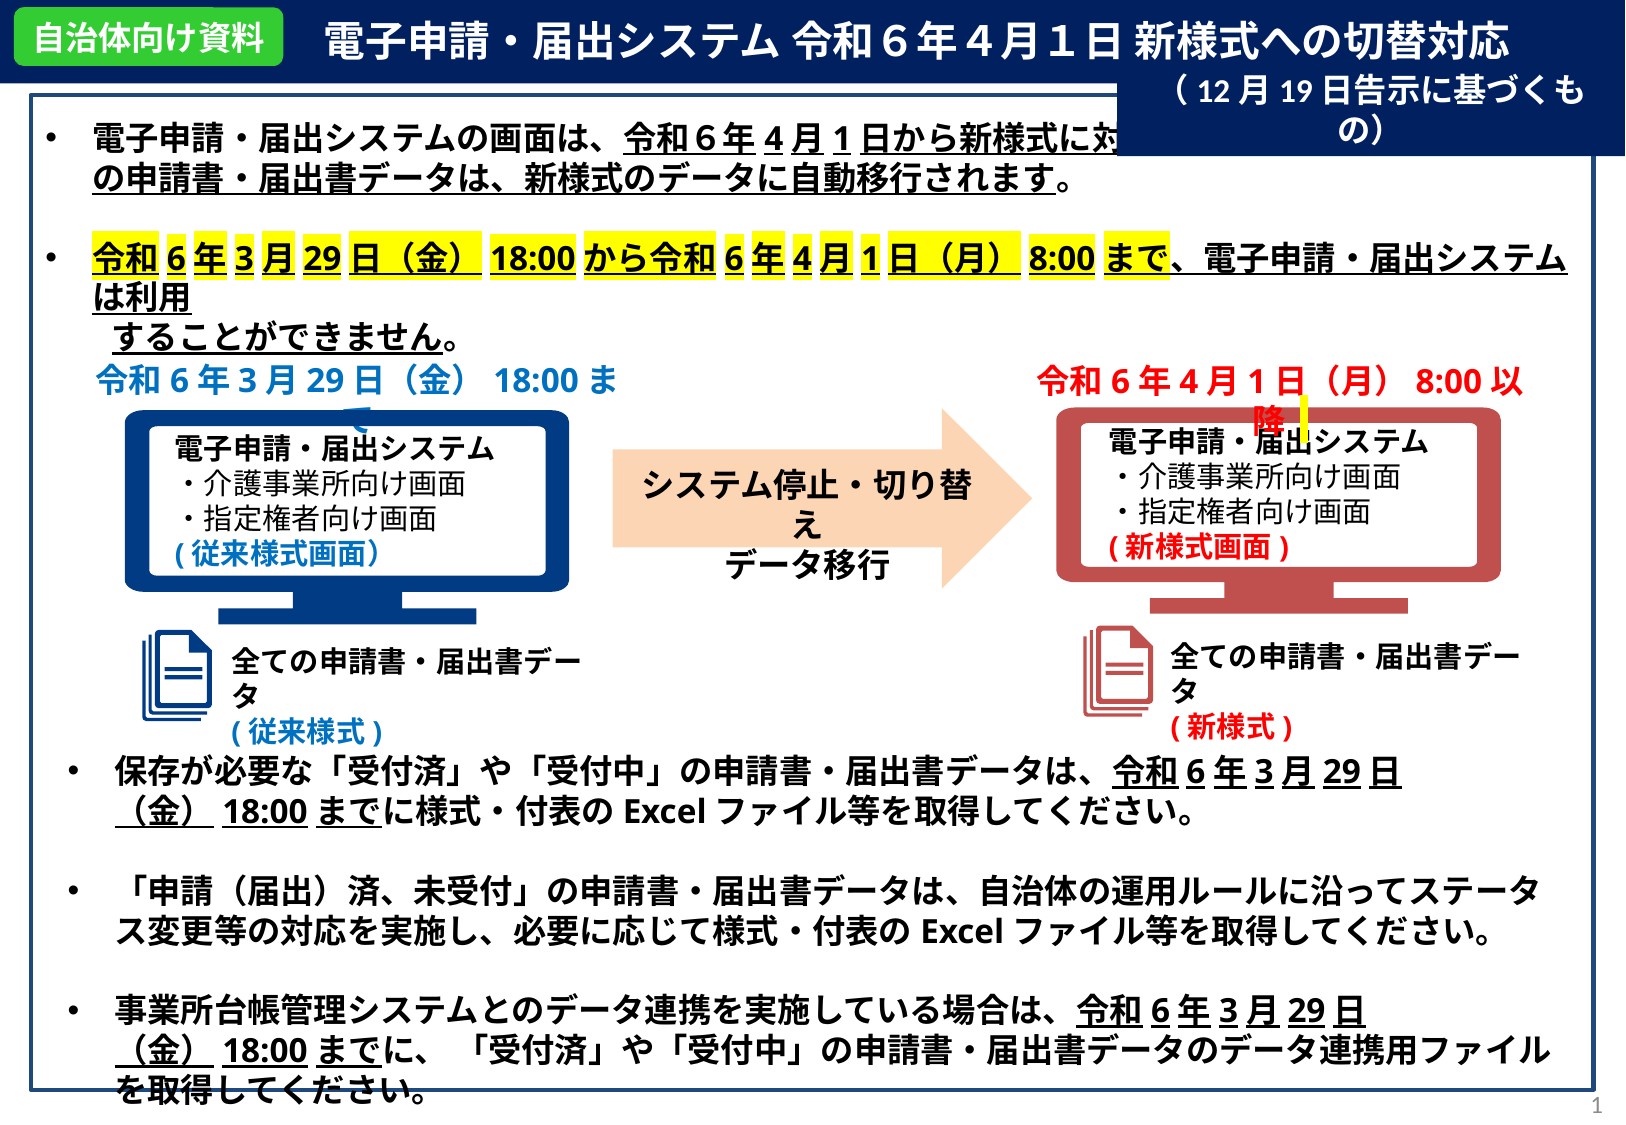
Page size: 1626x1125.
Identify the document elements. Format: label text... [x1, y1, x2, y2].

text_box 令和6年4月1日（月）8:00以降 [1016, 352, 1544, 448]
text_box 電子申請・届出システム 令和６年４月１日 新様式への切替対応 [0, 0, 1625, 85]
slide_number 1 [1238, 1073, 1619, 1125]
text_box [612, 407, 1033, 625]
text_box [1083, 625, 1154, 717]
text_box [29, 93, 1117, 107]
text_box 自治体向け資料 [11, 5, 286, 69]
text_box （12月19日告示に基づくもの） [1117, 61, 1625, 157]
text_box [29, 250, 1596, 1092]
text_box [124, 409, 570, 625]
text_box 保存が必要な「受付済」や「受付中」の申請書・届出書データは、令和6年3月29日（金）18:00までに様式・付表のExcelファイル等を取得してください。 「申請（届出）済、未受付」の申請書・届出書データは、自治体の運用ルールに沿ってステータス変更等の対応を実施し、必要に応じて様式・付表のExcelファイル等を取得してください。 事業所台帳管理システムとのデータ連携を実施している場合は、令和6年3月29日（金）18:00までに、 「受付済」や「受付中」の申請書・届出書データのデータ連携用ファイルを取得してください。 [51, 741, 1573, 883]
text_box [1056, 407, 1501, 614]
text_box 電子申請・届出システムの画面は、令和６年4月1日から新様式に対応した画面に変更され、全ての申請書・届出書データは、新様式のデータに自動移行されます。 令和6年3月29日（金）18:00から令和6年4月1日（月）8:00まで、電子申請・届出システムは利用 することができません。 [29, 107, 1596, 250]
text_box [142, 629, 213, 722]
